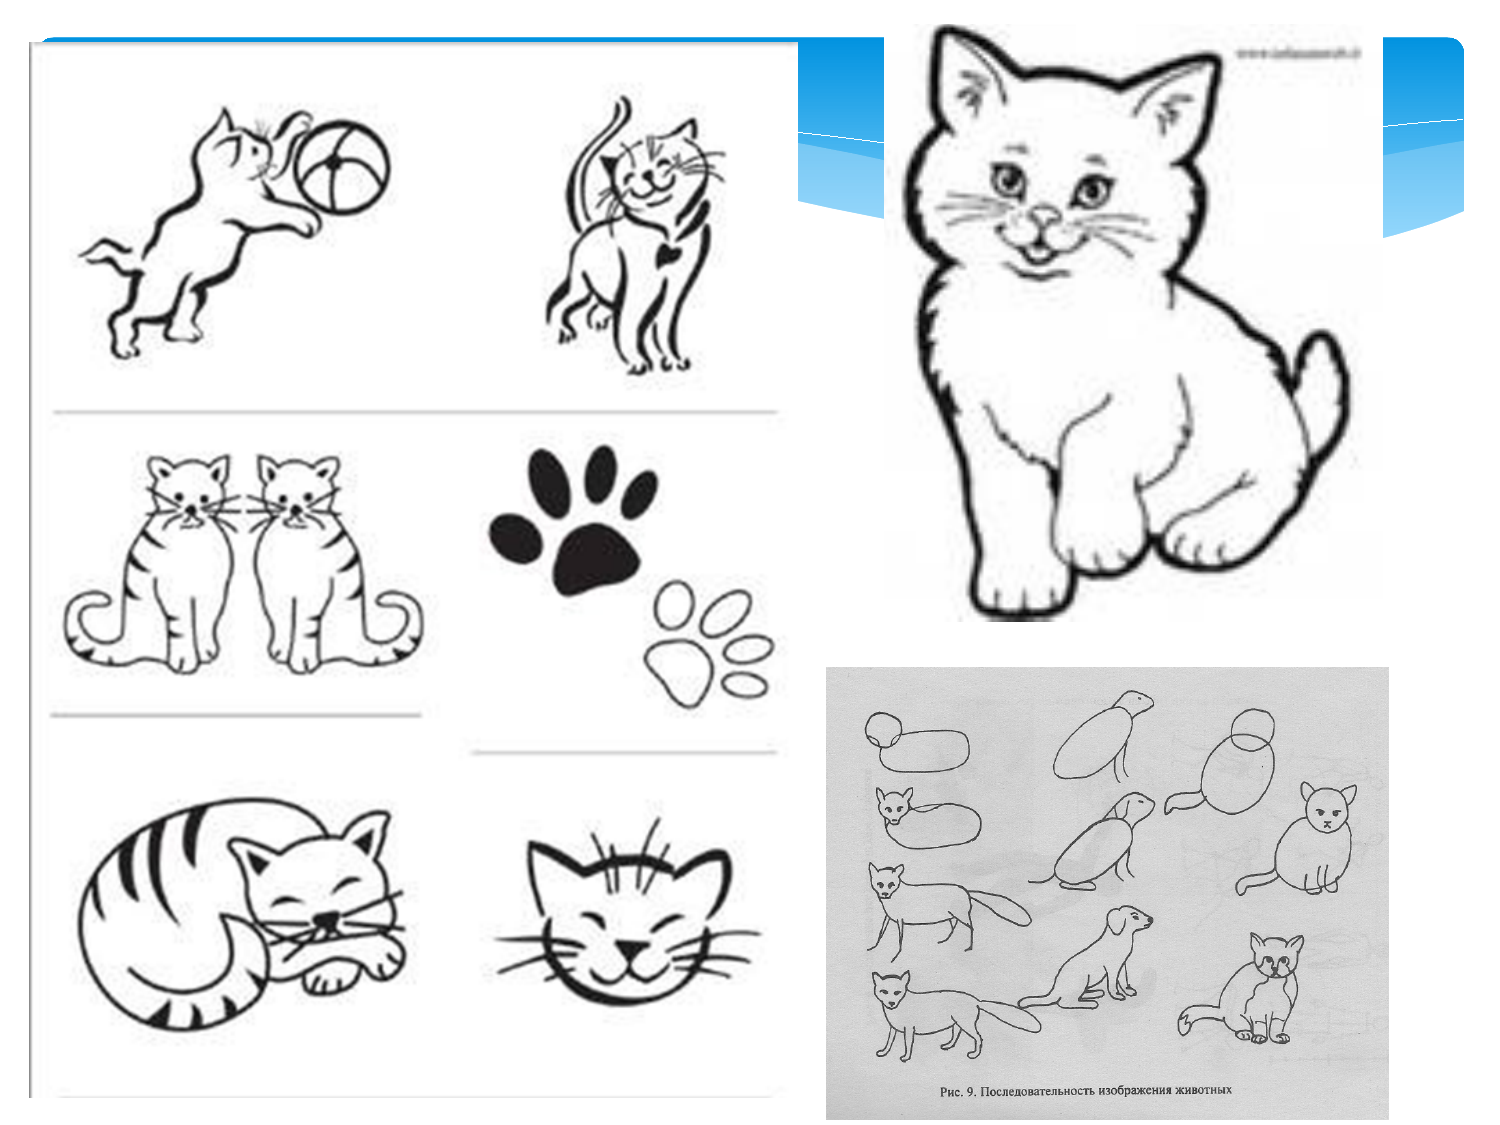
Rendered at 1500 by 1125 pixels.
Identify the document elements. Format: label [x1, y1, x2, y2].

picture [826, 667, 1389, 1120]
picture [884, 23, 1383, 622]
picture [29, 42, 798, 1099]
